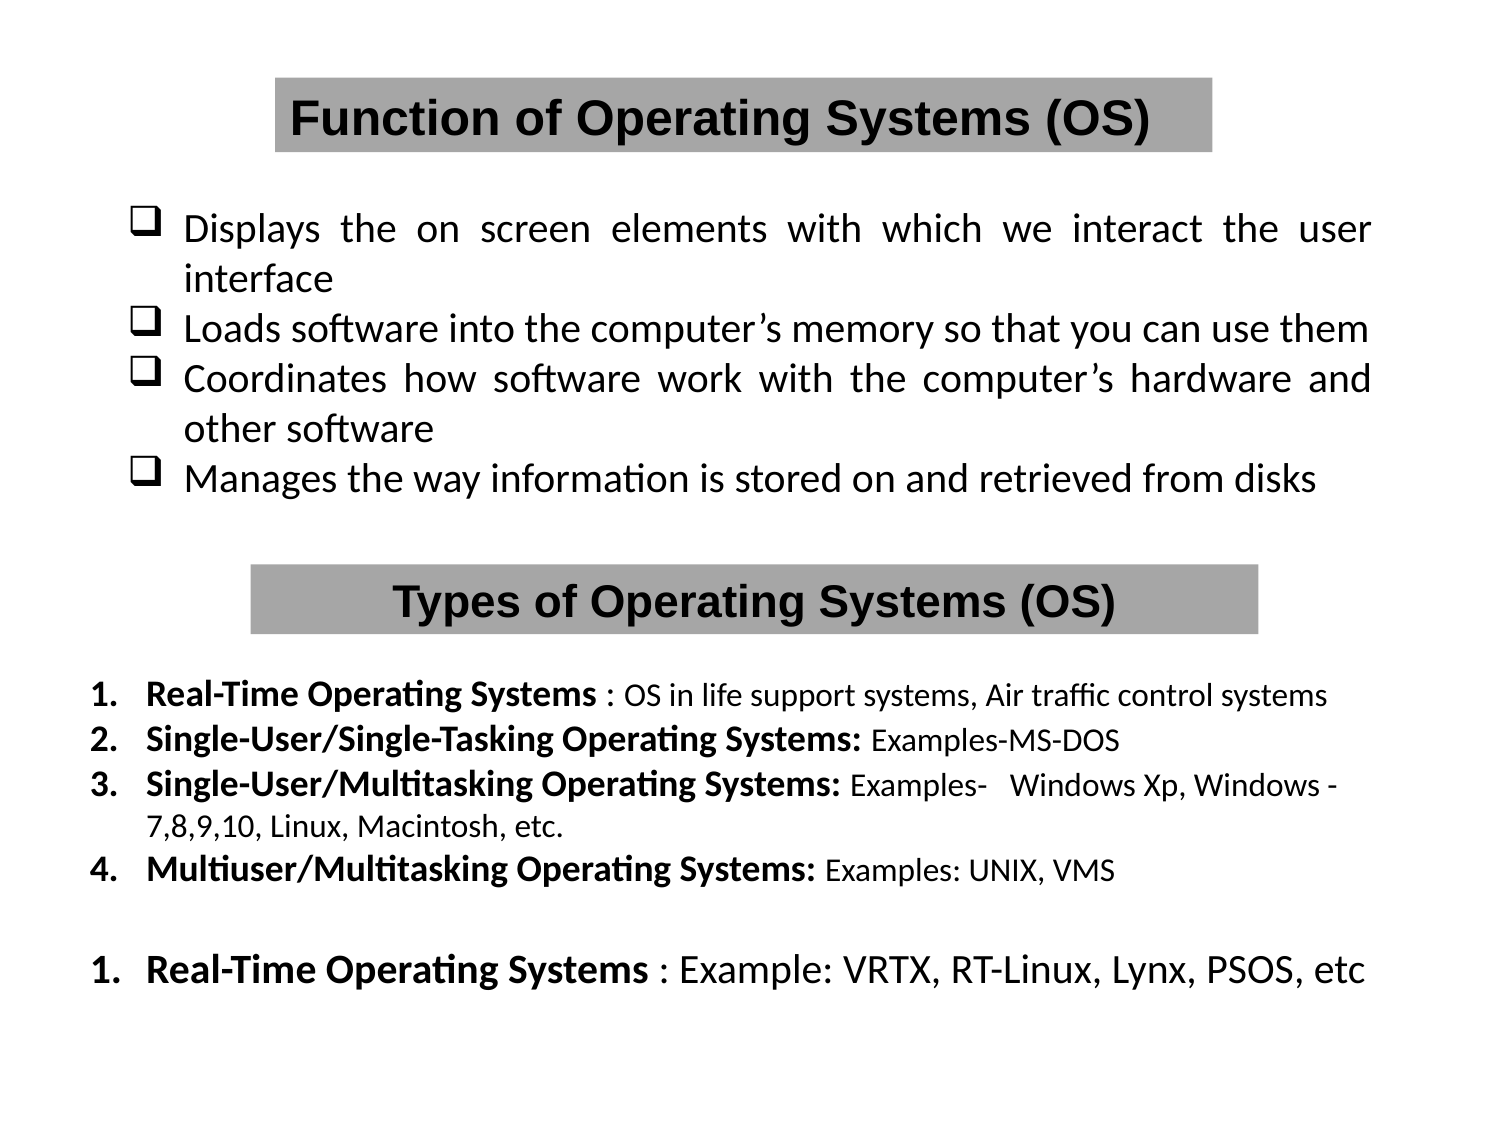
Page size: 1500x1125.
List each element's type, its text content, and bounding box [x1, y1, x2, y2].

text_box Types of Operating Systems (OS) [250, 564, 1259, 635]
text_box Displays the on screen elements with which we interact the user interface Loads software into the computer’s memory so that you can use them Coordinates how software work with the computer’s hardware and other software Manages the way information is stored on and retrieved from disks [112, 193, 1388, 509]
text_box Real-Time Operating Systems : OS in life support systems, Air traffic control systems Single-User/Single-Tasking Operating Systems: Examples-MS-DOS Single-User/Multitasking Operating Systems: Examples- Windows Xp, Windows -7,8,9,10, Linux, Macintosh, etc. Multiuser/Multitasking Operating Systems: Examples: UNIX, VMS [74, 662, 1413, 897]
text_box Function of Operating Systems (OS) [275, 77, 1213, 153]
text_box Real-Time Operating Systems : Example: VRTX, RT-Linux, Lynx, PSOS, etc [74, 934, 1413, 1000]
